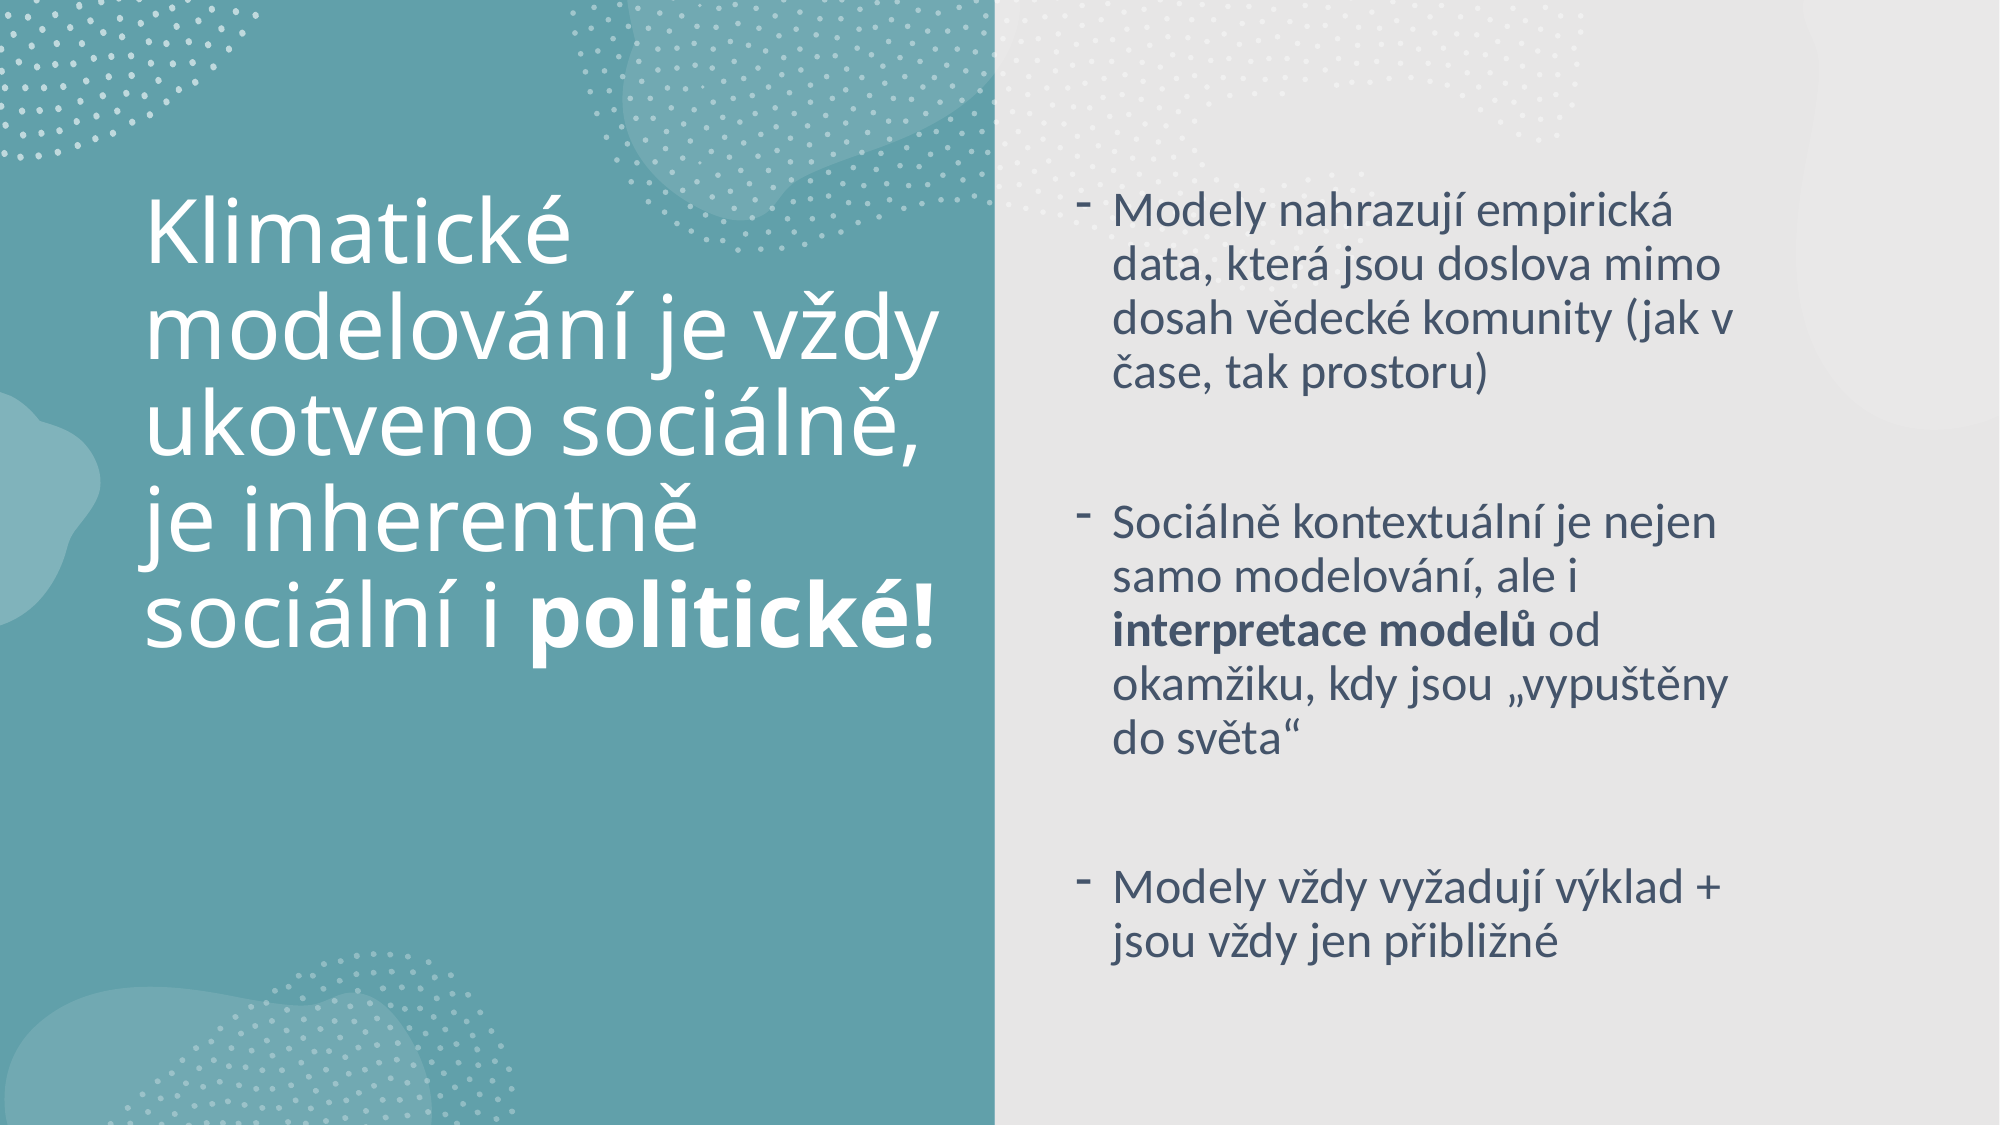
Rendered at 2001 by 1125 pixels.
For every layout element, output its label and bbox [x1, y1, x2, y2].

text_box [0, 0, 2000, 1125]
